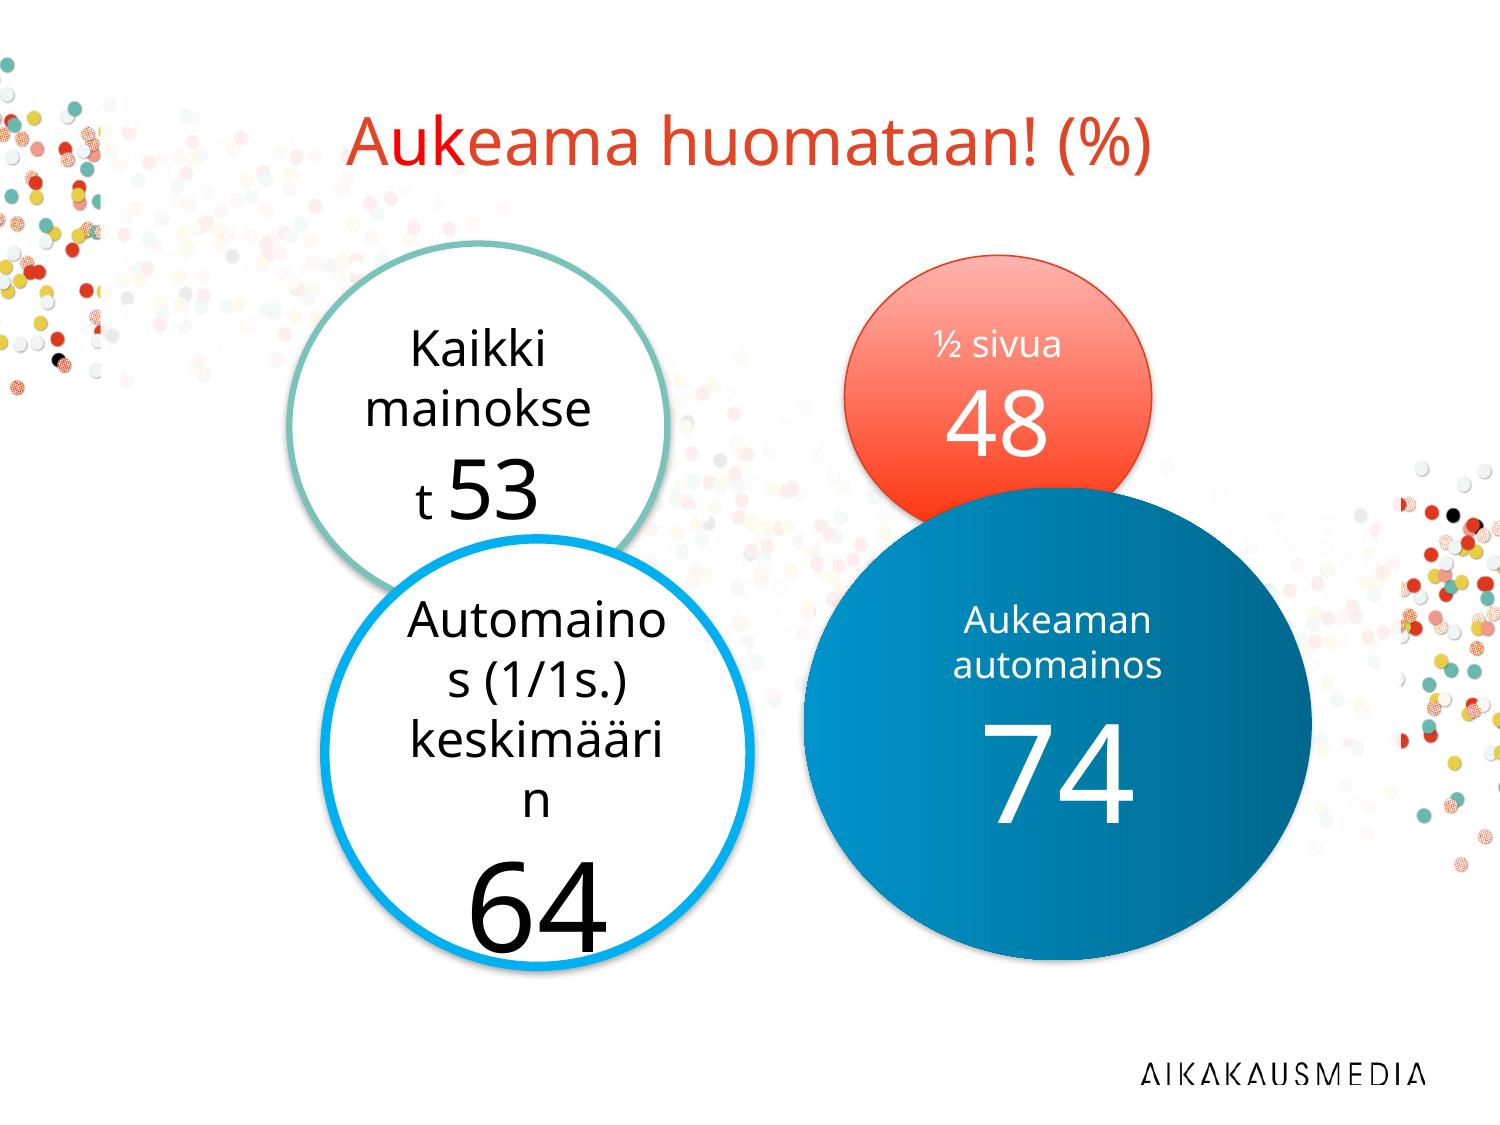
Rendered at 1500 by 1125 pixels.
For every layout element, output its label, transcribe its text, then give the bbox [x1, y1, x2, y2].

text_box Aukeaman automainos 74 [803, 486, 1313, 961]
text_box ½ sivua 48 [843, 254, 1153, 522]
text_box Automainos (1/1s.) keskimäärin 64 [323, 538, 751, 968]
text_box Aukeama huomataan! (%) [74, 45, 1425, 233]
text_box Kaikki mainokset 53 [288, 242, 669, 591]
picture [0, 0, 1500, 1125]
